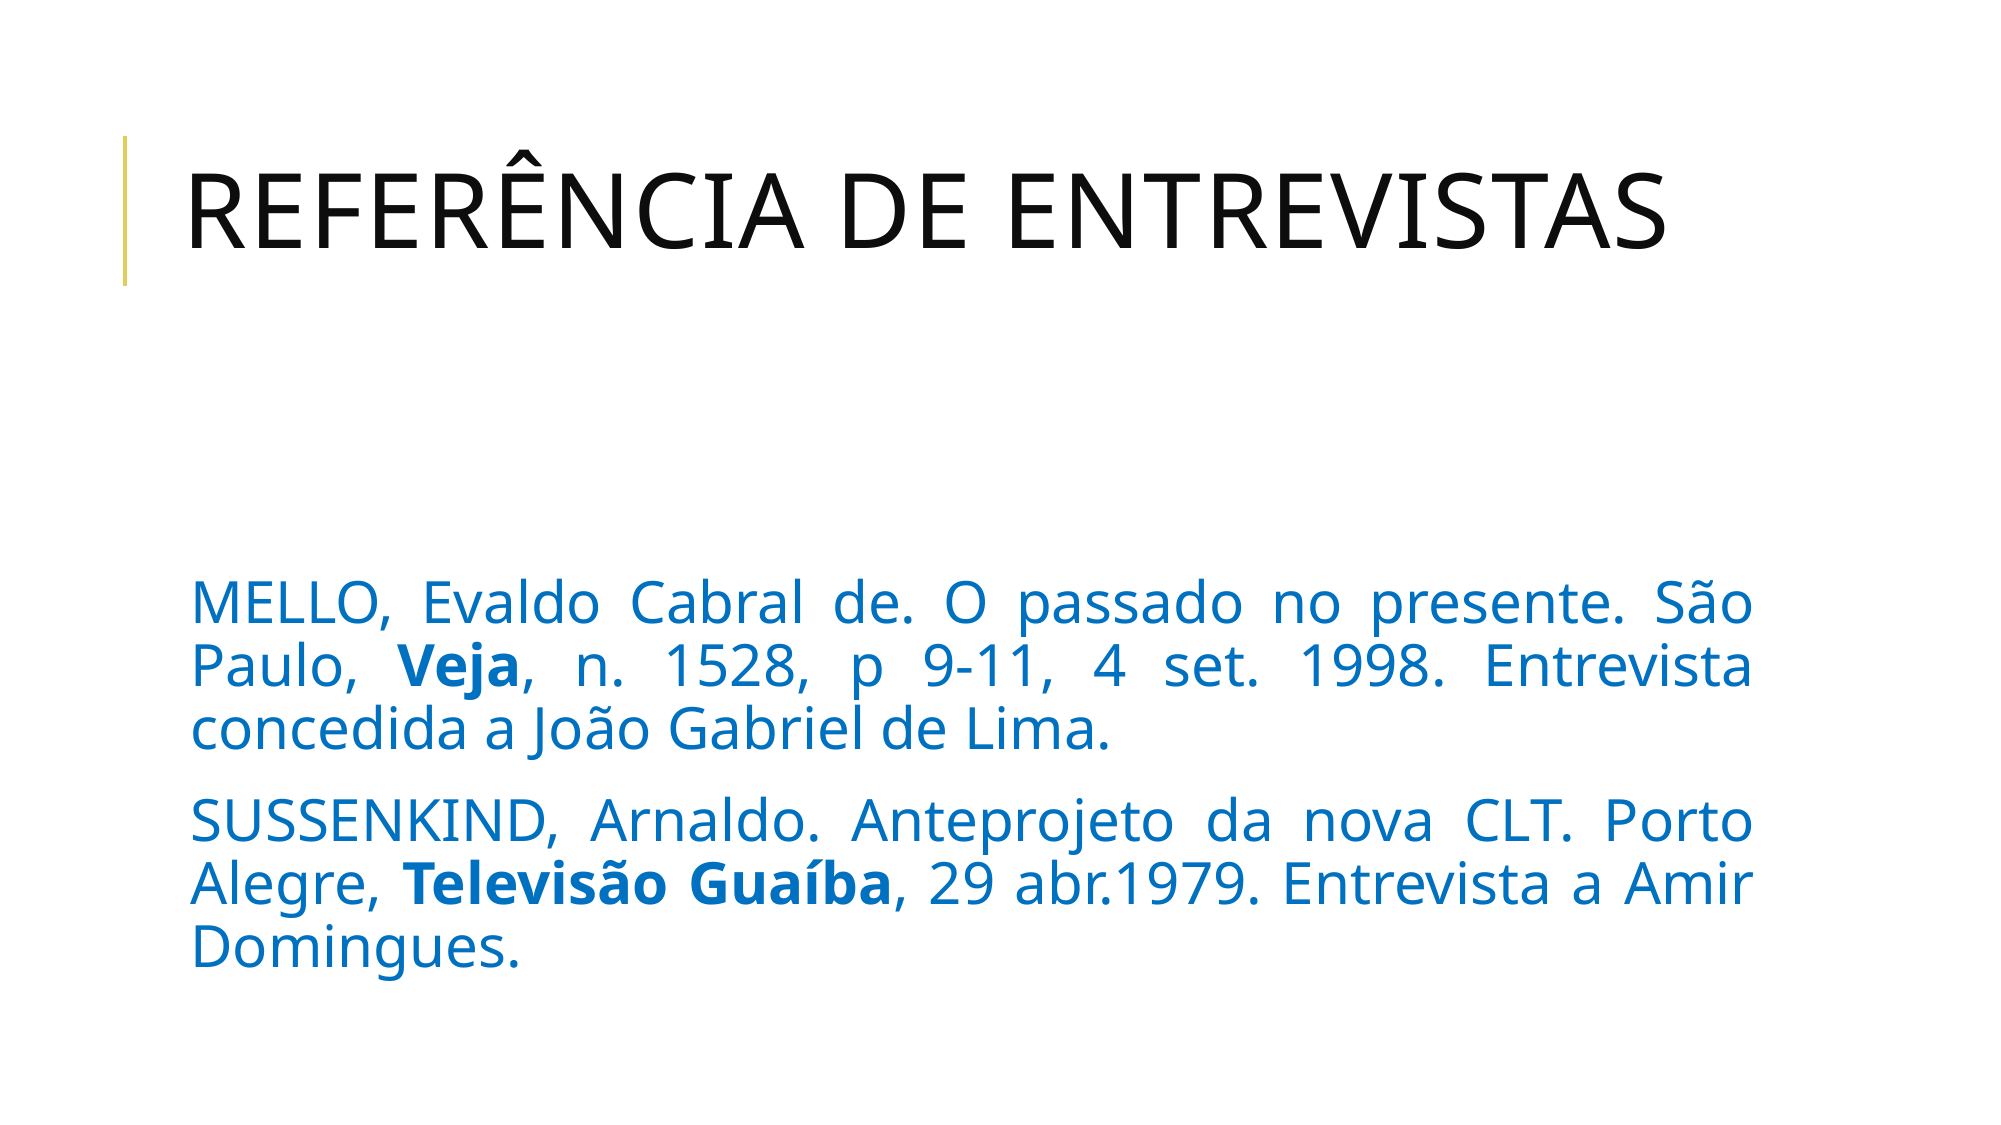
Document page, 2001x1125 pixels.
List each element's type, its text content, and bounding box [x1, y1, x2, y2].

list MELLO, Evaldo Cabral de. O passado no presente. São Paulo, Veja, n. 1528, p 9-11, 4 set. 1998. Entrevista concedida a João Gabriel de Lima. SUSSENKIND, Arnaldo. Anteprojeto da nova CLT. Porto Alegre, Televisão Guaíba, 29 abr.1979. Entrevista a Amir Domingues. [168, 375, 1763, 1035]
title Referência de entrevistas [168, 96, 1763, 342]
